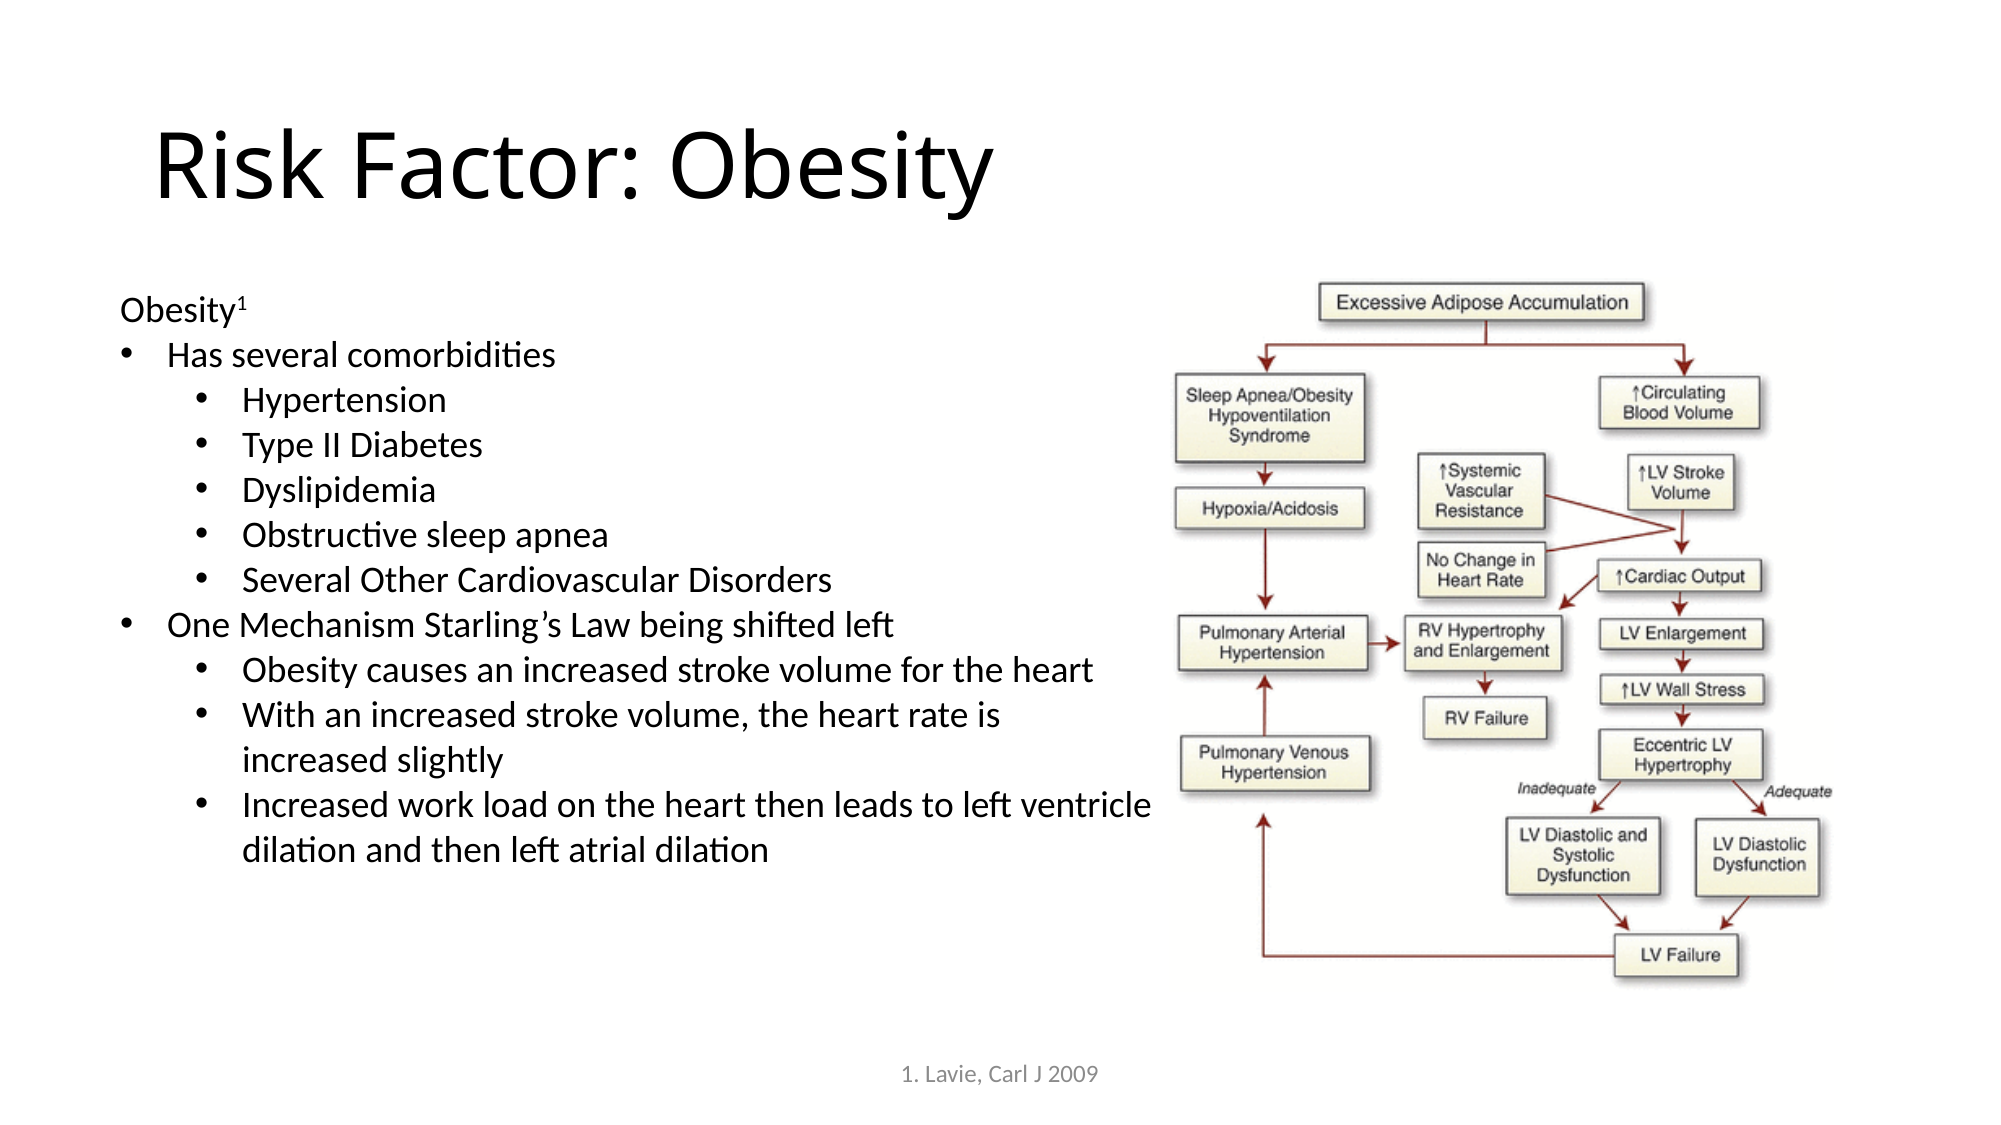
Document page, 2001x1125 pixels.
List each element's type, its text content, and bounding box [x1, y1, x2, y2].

footer 1. Lavie, Carl J 2009 [662, 1042, 1338, 1103]
title Risk Factor: Obesity [137, 59, 1863, 278]
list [1169, 277, 1834, 992]
text_box Obesity1 Has several comorbidities Hypertension Type II Diabetes Dyslipidemia Obstructive sleep apnea Several Other Cardiovascular Disorders One Mechanism Starling’s Law being shifted left Obesity causes an increased stroke volume for the heart With an increased stroke volume, the heart rate is increased slightly Increased work load on the heart then leads to left ventricle dilation and then left atrial dilation [105, 277, 1169, 877]
